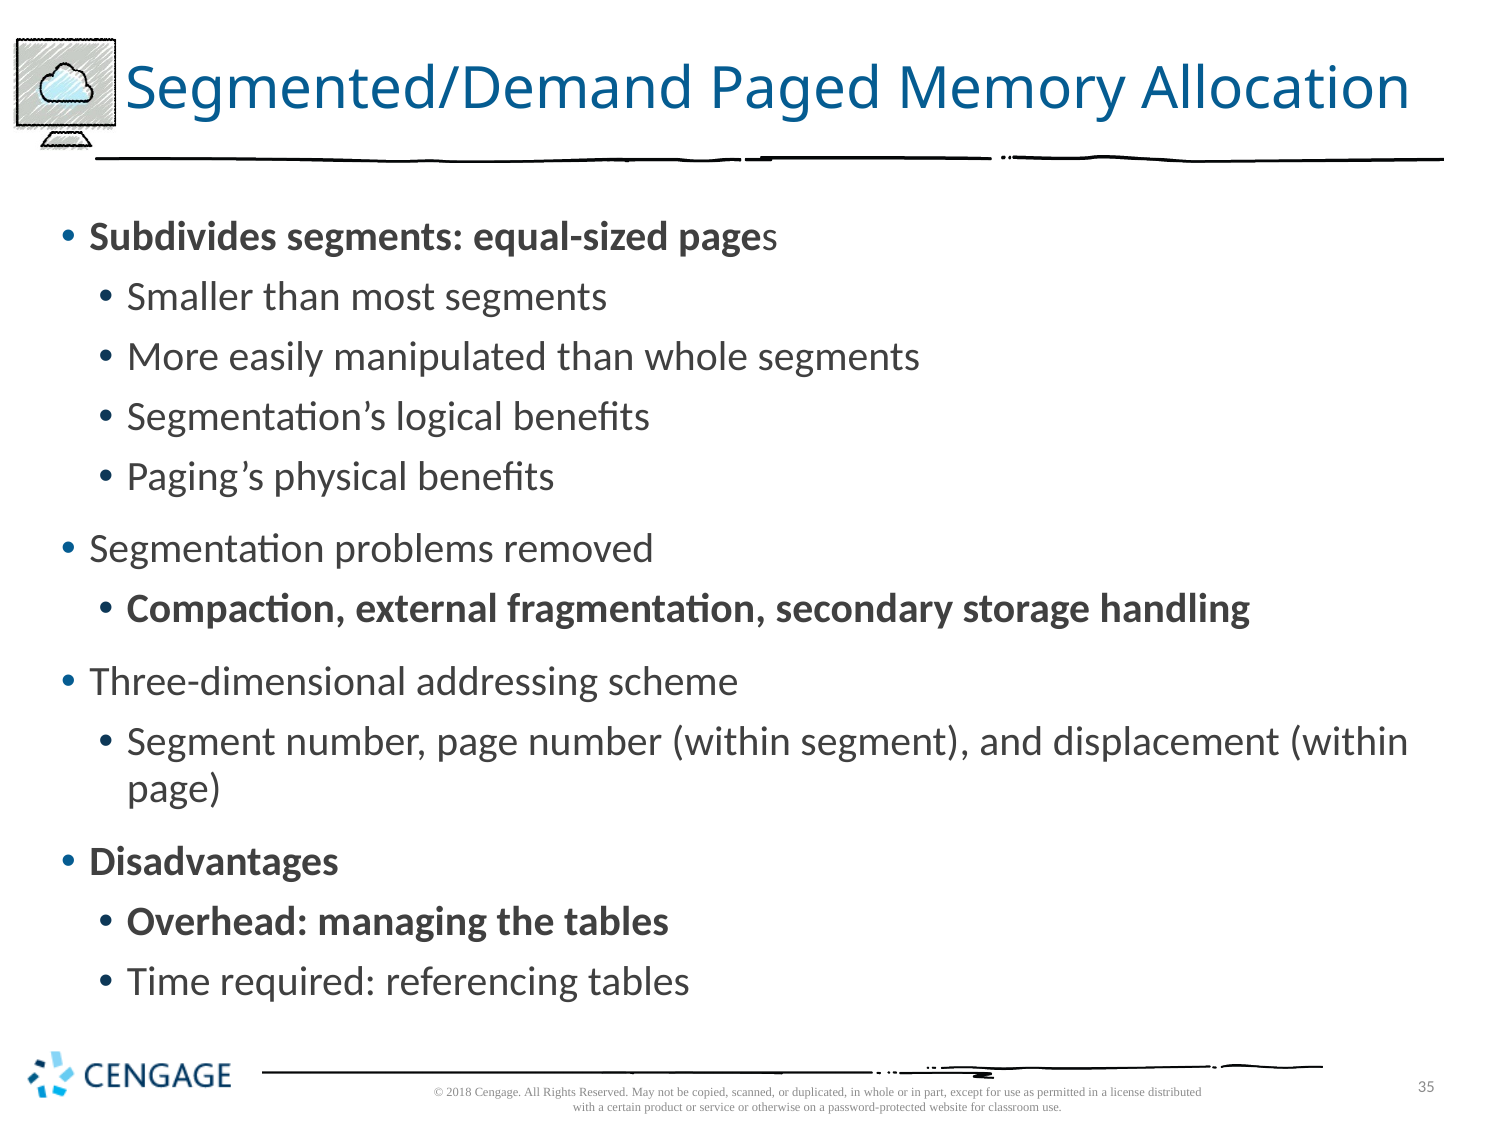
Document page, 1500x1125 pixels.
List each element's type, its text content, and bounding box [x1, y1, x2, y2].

title Segmented/Demand Paged Memory Allocation [125, 60, 1442, 122]
picture [13, 36, 117, 151]
picture [7, 1037, 244, 1111]
picture [95, 155, 1444, 163]
footer © 2018 Cengage. All Rights Reserved. May not be copied, scanned, or duplicated, in whole or in part, except for use as permitted in a license distributed with a certain product or service or otherwise on a password-protected website for classroom use. [411, 1079, 1224, 1120]
list Subdivides segments: equal-sized pages Smaller than most segments More easily manipulated than whole segments Segmentation’s logical benefits Paging’s physical benefits Segmentation problems removed Compaction, external fragmentation, secondary storage handling Three-dimensional addressing scheme Segment number, page number (within segment), and displacement (within page) Disadvantages Overhead: managing the tables Time required: referencing tables [61, 212, 1442, 1079]
